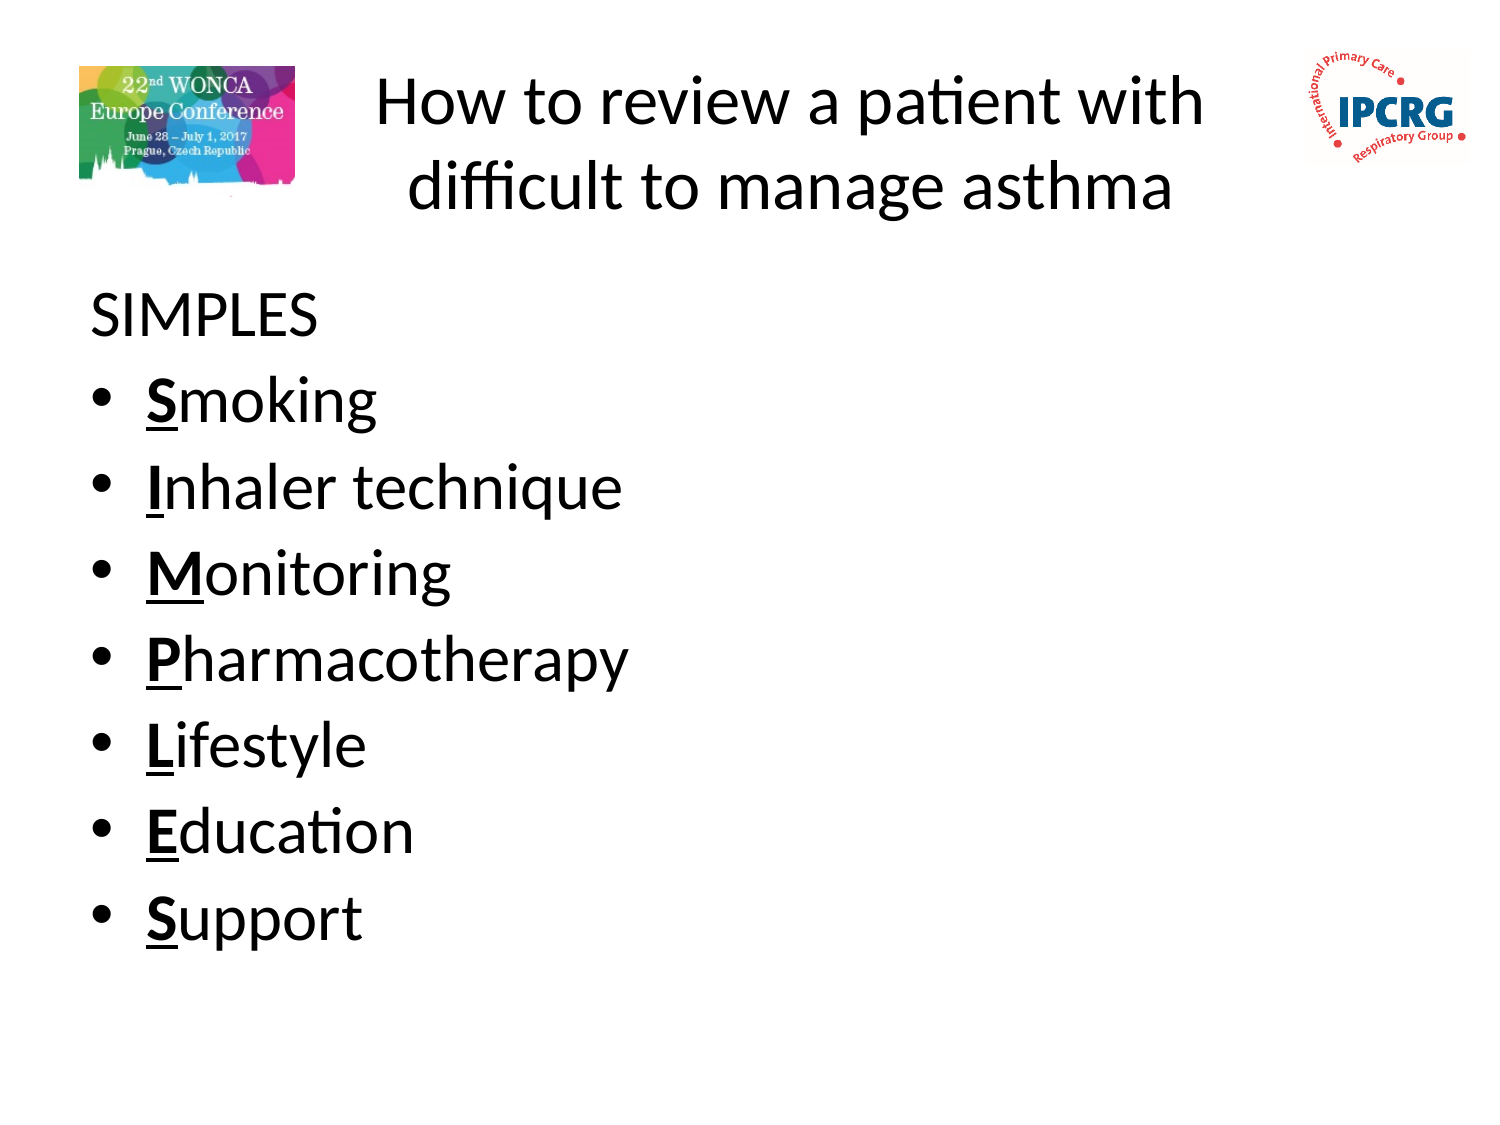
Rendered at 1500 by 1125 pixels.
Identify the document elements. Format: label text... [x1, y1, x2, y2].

picture [79, 66, 295, 197]
title How to review a patient with difficult to manage asthma [301, 45, 1282, 233]
picture [1305, 49, 1470, 165]
list SIMPLES Smoking Inhaler technique Monitoring Pharmacotherapy Lifestyle Education Support [75, 262, 1425, 1005]
